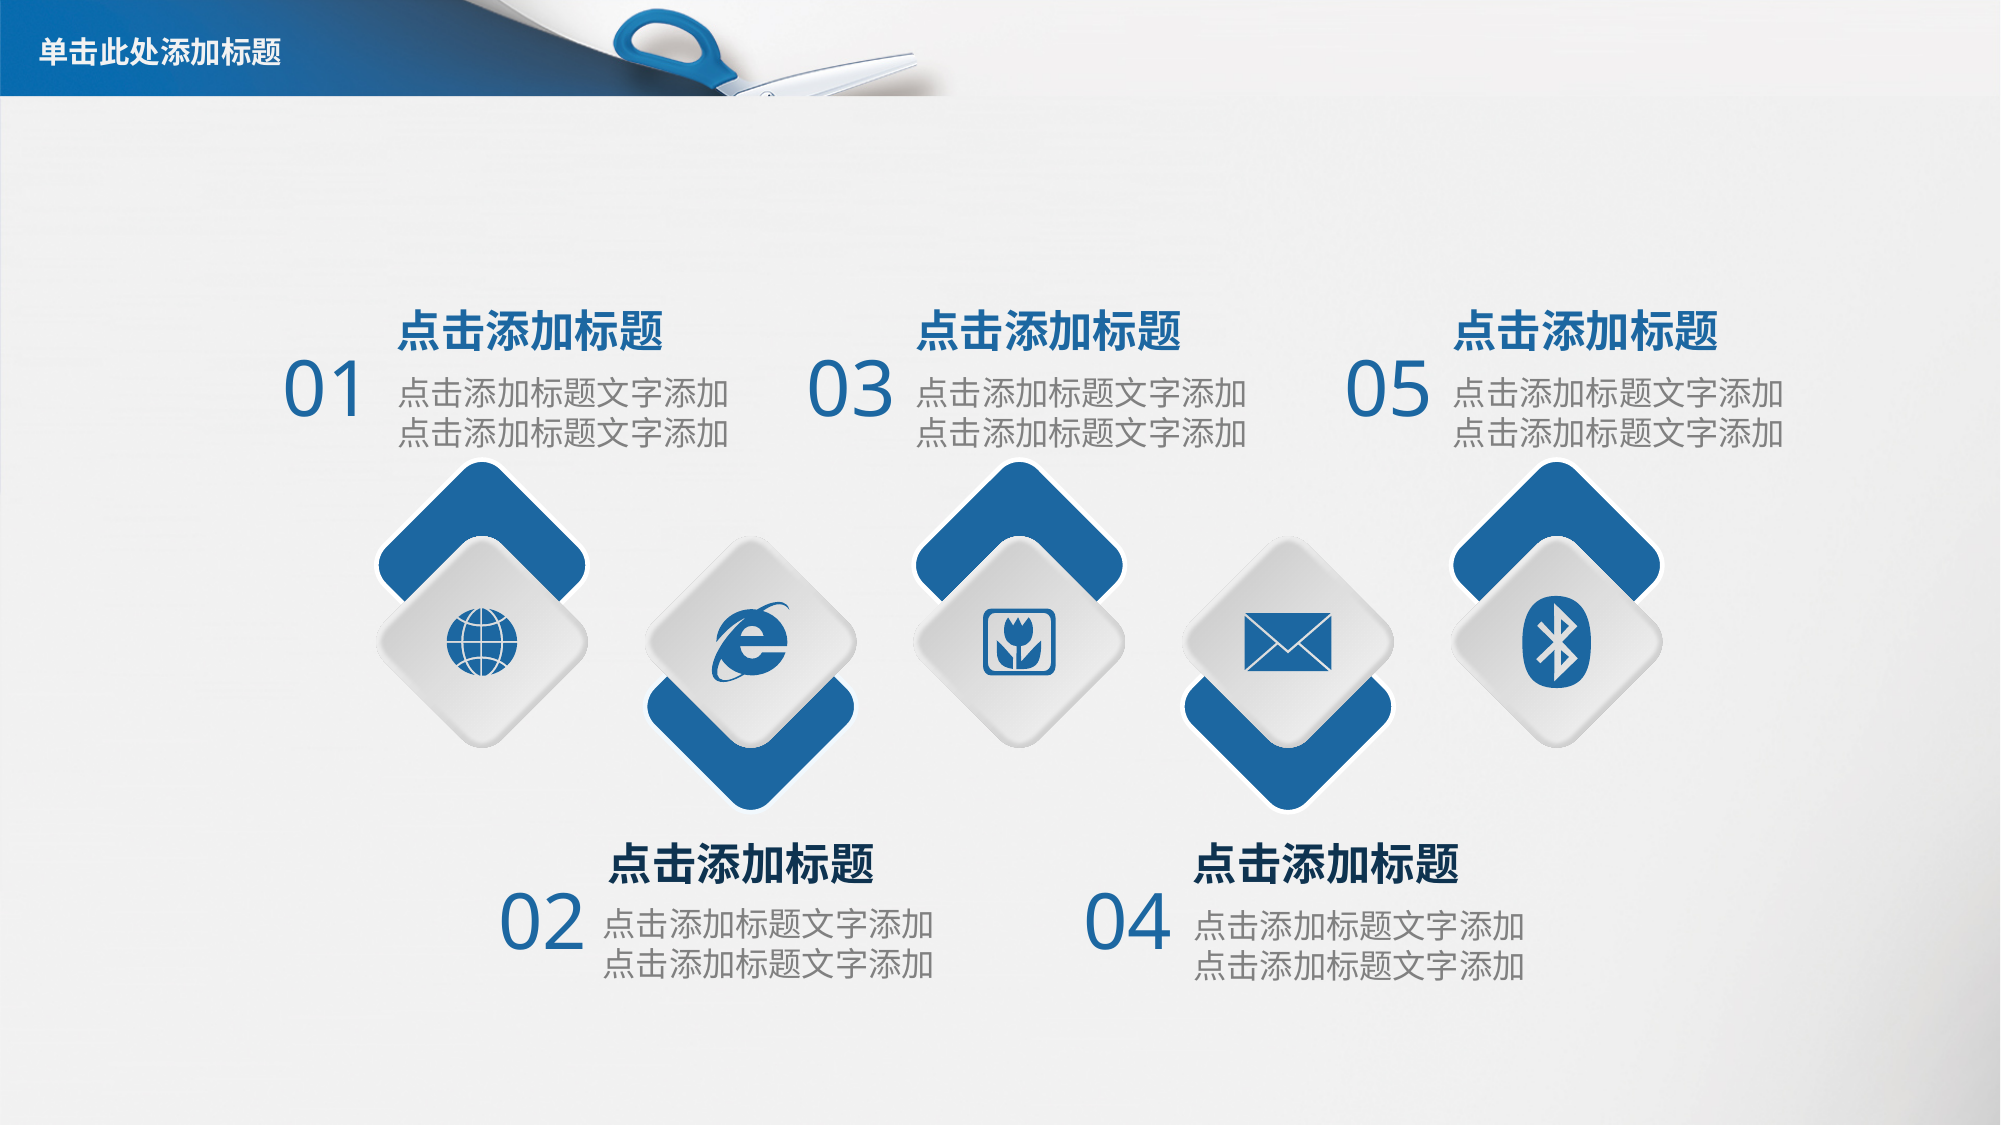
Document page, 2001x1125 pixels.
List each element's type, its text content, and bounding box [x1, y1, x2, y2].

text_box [1071, 828, 1544, 994]
text_box [912, 461, 1127, 601]
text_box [487, 828, 953, 992]
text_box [1205, 559, 1371, 725]
text_box [375, 461, 589, 601]
text_box [1449, 461, 1664, 601]
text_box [794, 295, 1266, 461]
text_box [1331, 295, 1803, 461]
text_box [276, 295, 748, 461]
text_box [936, 559, 1103, 725]
title 单击此处添加标题 [23, 29, 1749, 78]
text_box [399, 559, 565, 725]
text_box [1181, 674, 1395, 814]
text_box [667, 559, 834, 725]
text_box [643, 674, 858, 814]
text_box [1473, 559, 1640, 725]
picture [0, 0, 2001, 1125]
